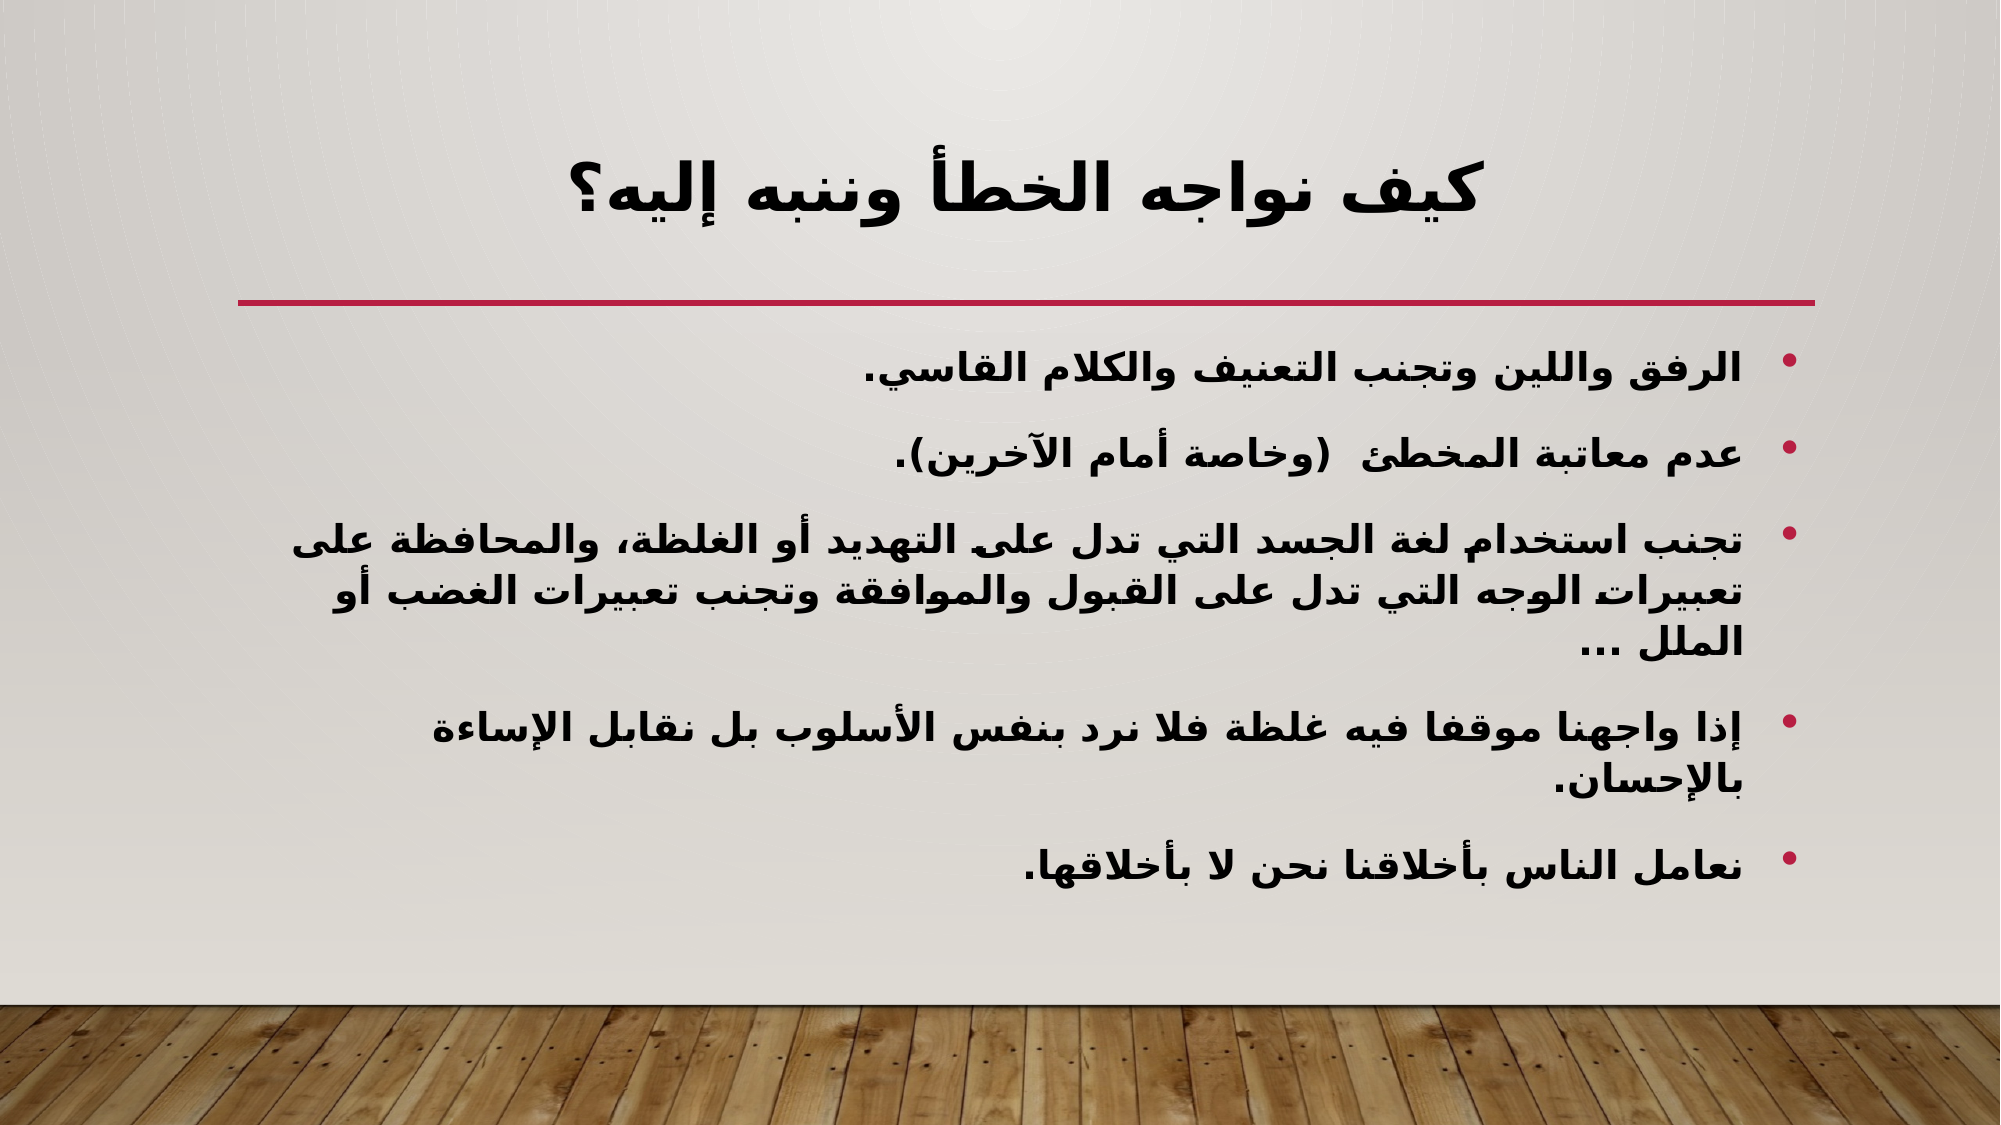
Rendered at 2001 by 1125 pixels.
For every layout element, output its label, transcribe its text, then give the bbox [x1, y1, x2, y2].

list الرفق واللين وتجنب التعنيف والكلام القاسي. عدم معاتبة المخطئ (وخاصة أمام الآخرين). تجنب استخدام لغة الجسد التي تدل على التهديد أو الغلظة، والمحافظة على تعبيرات الوجه التي تدل على القبول والموافقة وتجنب تعبيرات الغضب أو الملل ... إذا واجهنا موقفا فيه غلظة فلا نرد بنفس الأسلوب بل نقابل الإساءة بالإحسان. نعامل الناس بأخلاقنا نحن لا بأخلاقها. [238, 330, 1814, 897]
picture [0, 1005, 2000, 1125]
title كيف نواجه الخطأ وننبه إليه؟ [238, 131, 1814, 305]
